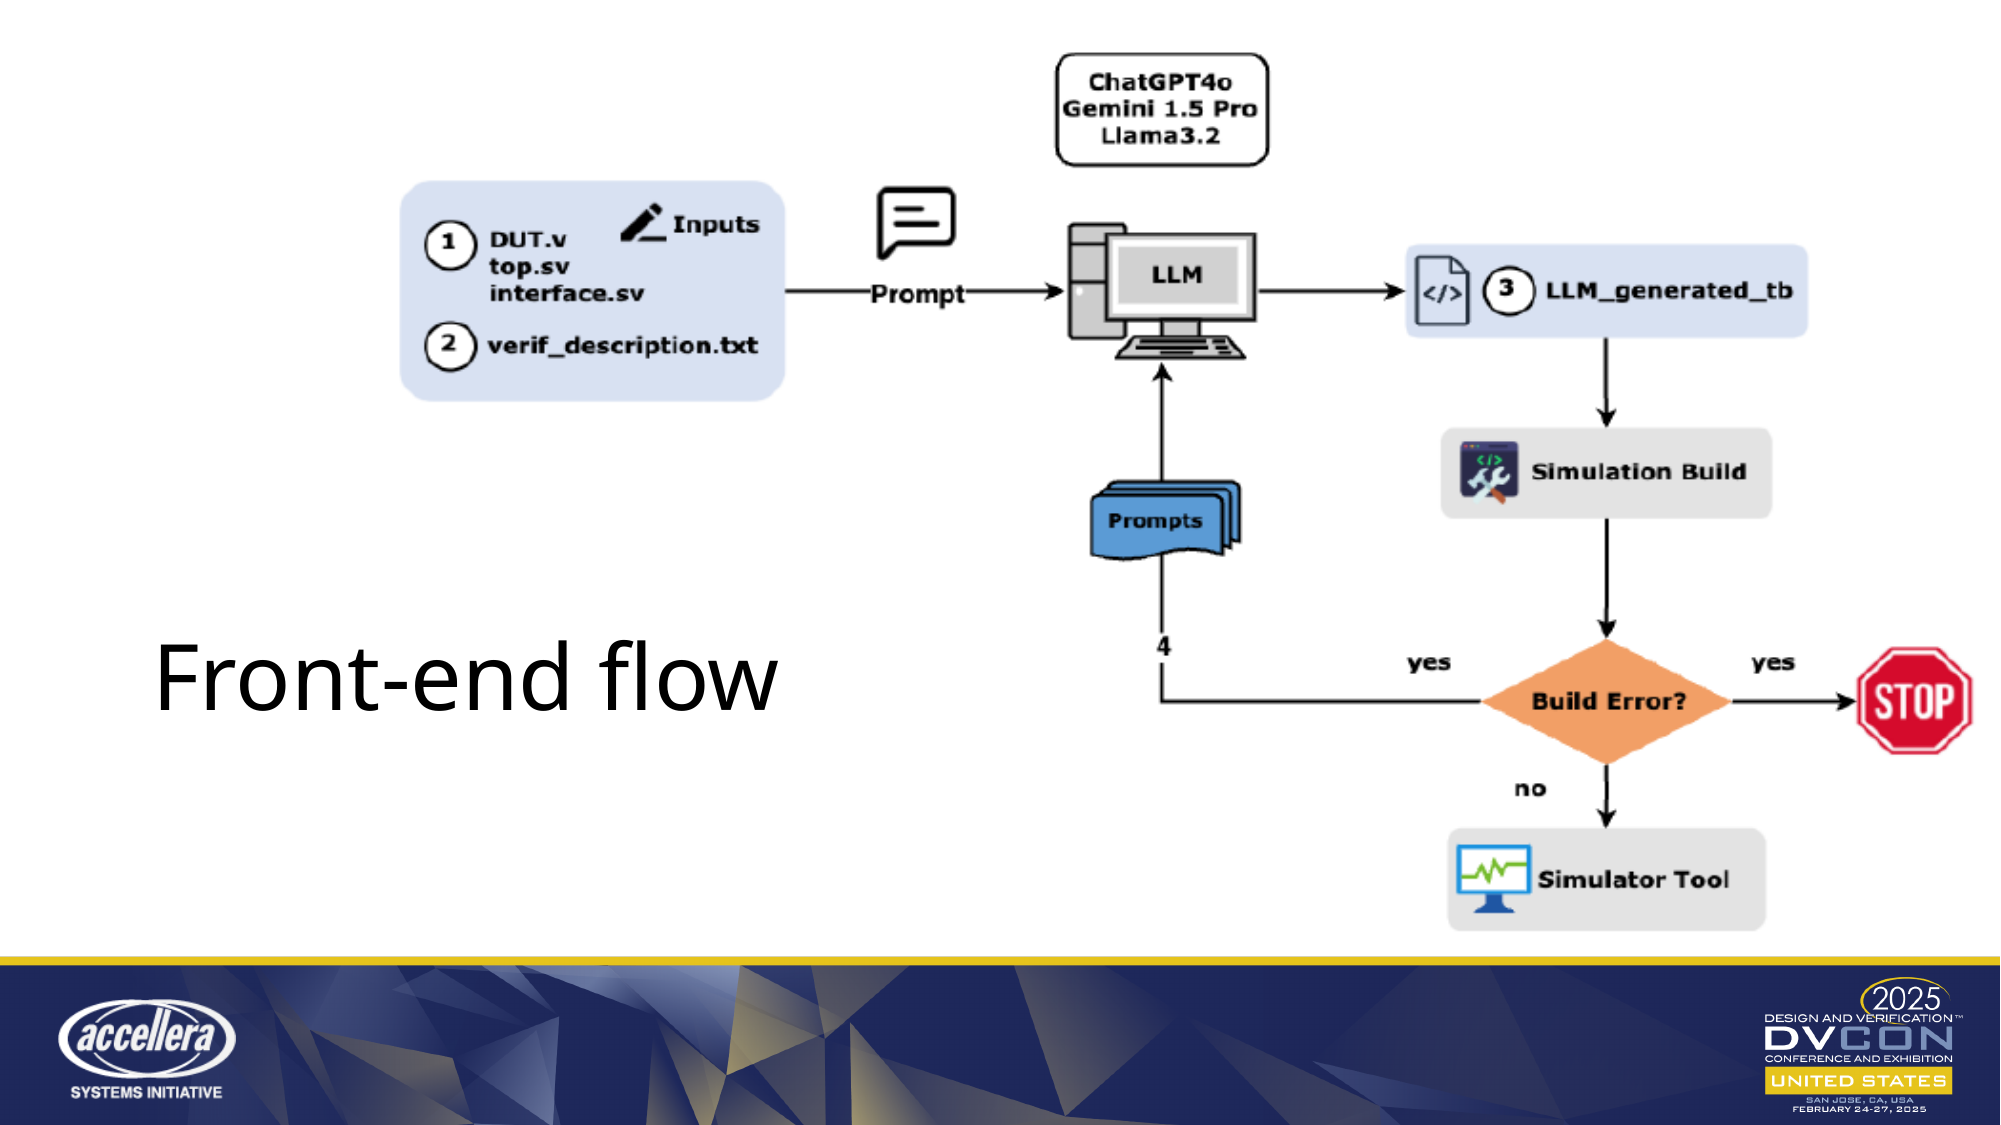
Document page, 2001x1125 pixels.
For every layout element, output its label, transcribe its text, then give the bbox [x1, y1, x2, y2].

title Front-end flow [137, 572, 379, 790]
picture [0, 0, 2000, 1125]
